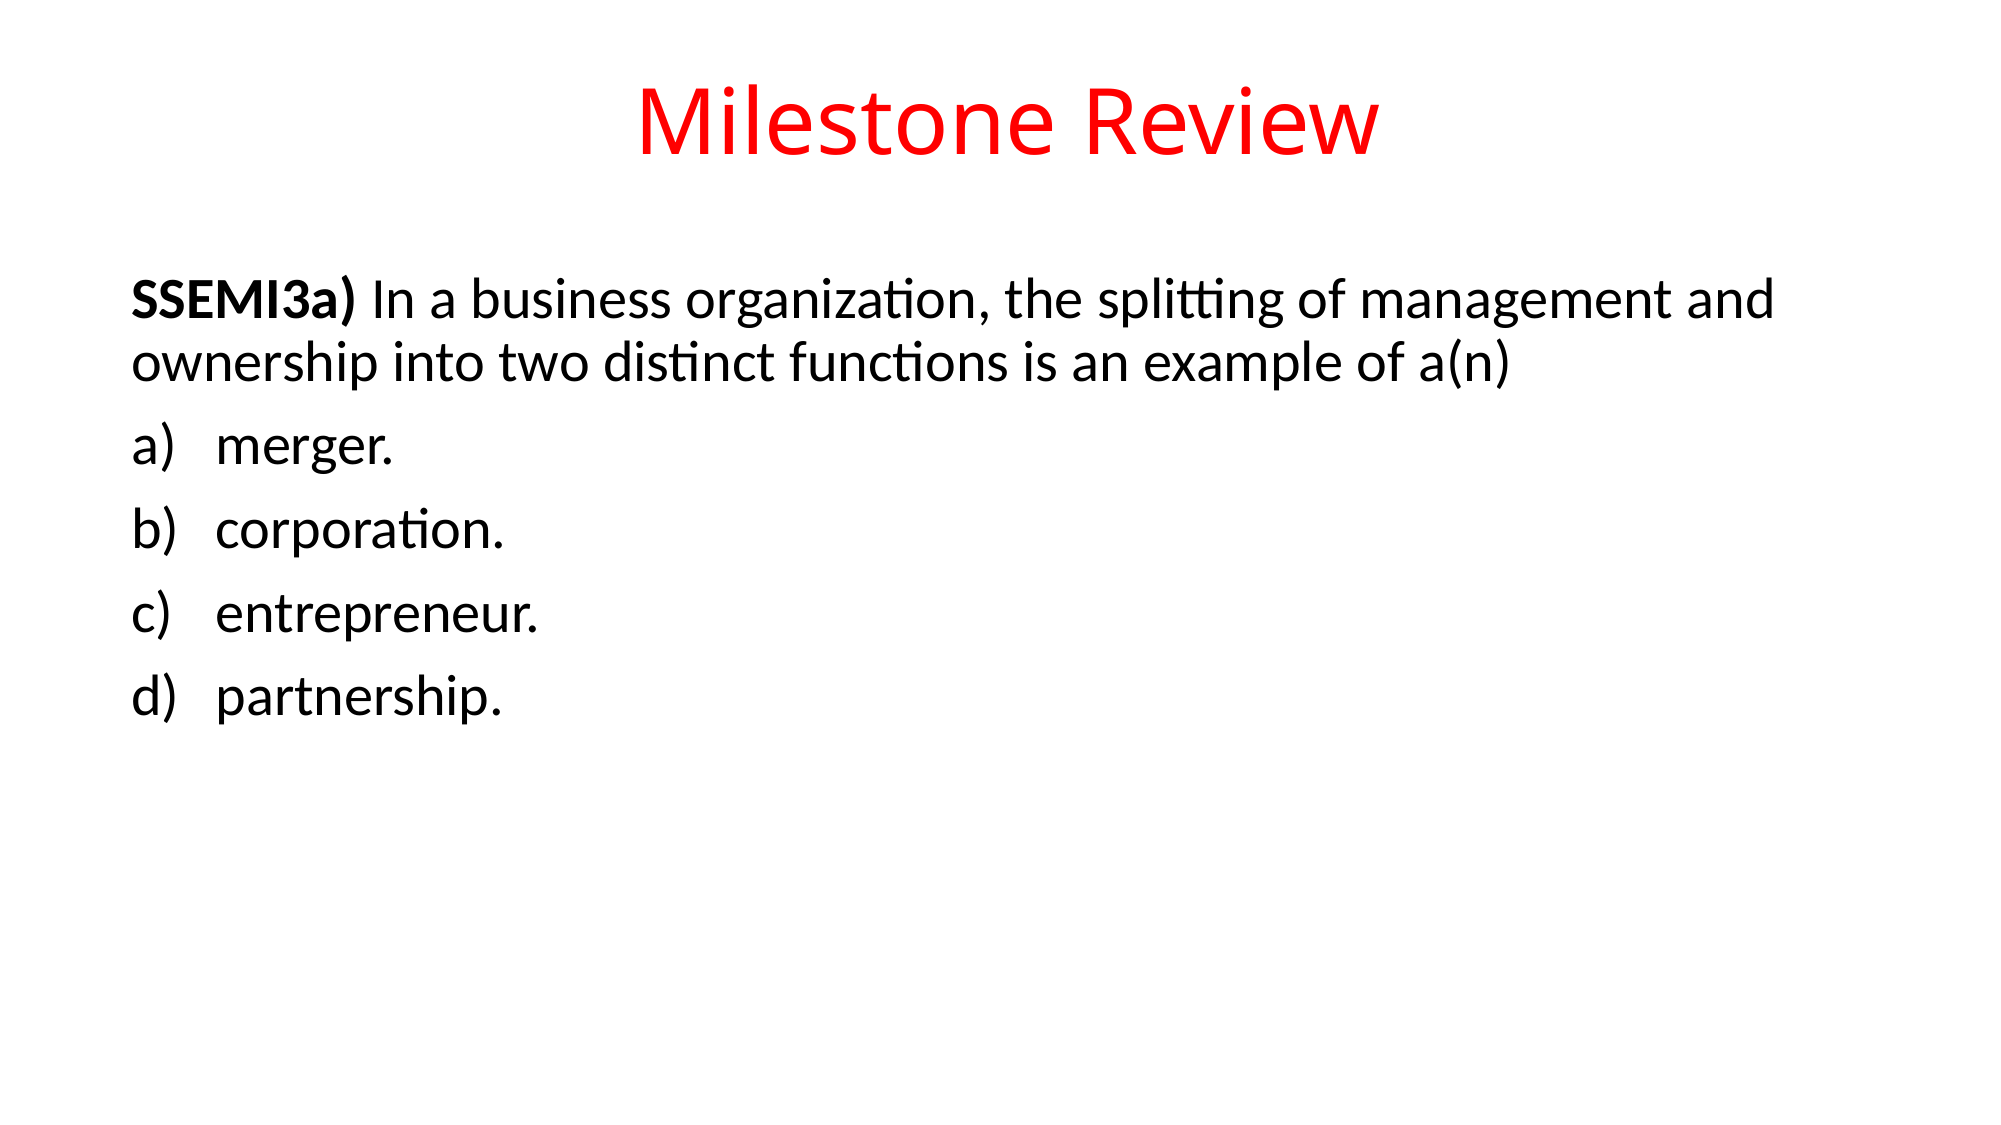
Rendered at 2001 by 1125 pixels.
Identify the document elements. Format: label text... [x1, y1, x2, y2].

title Milestone Review [157, 16, 1883, 234]
list SSEMI3a) In a business organization, the splitting of management and ownership into two distinct functions is an example of a(n) merger. corporation. entrepreneur. partnership. [116, 260, 1837, 975]
